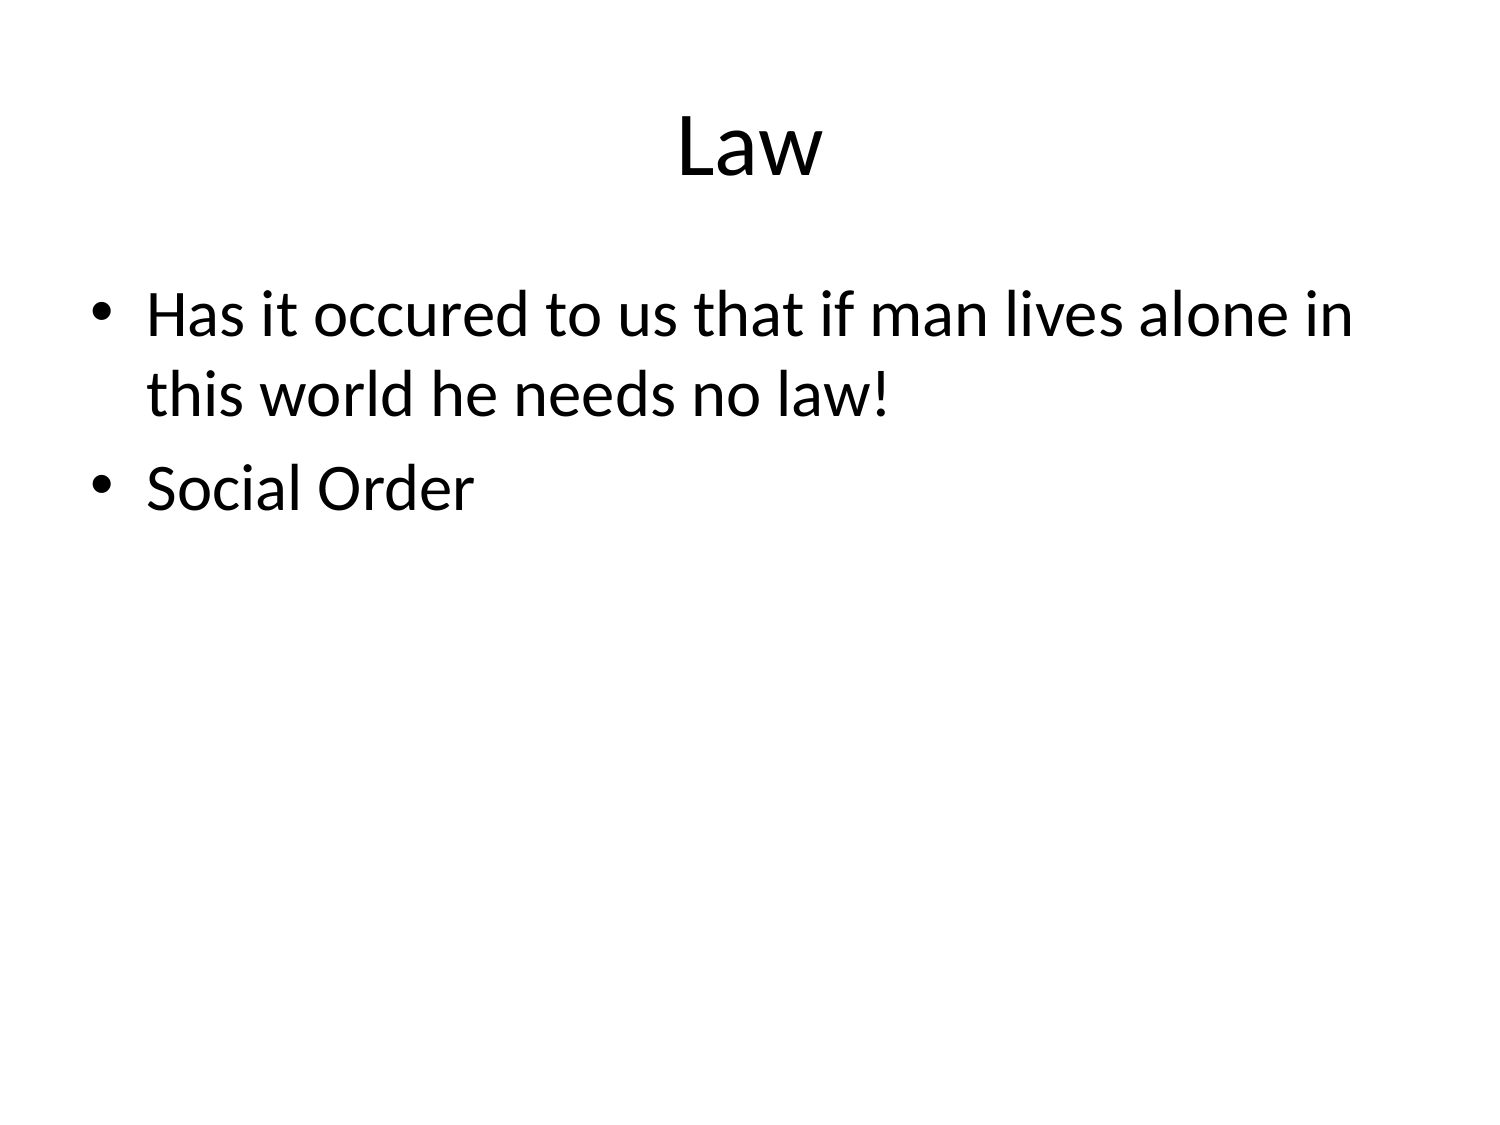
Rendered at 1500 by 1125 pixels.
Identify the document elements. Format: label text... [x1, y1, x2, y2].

title Law [75, 45, 1425, 233]
list Has it occured to us that if man lives alone in this world he needs no law! Social Order [75, 262, 1425, 1005]
